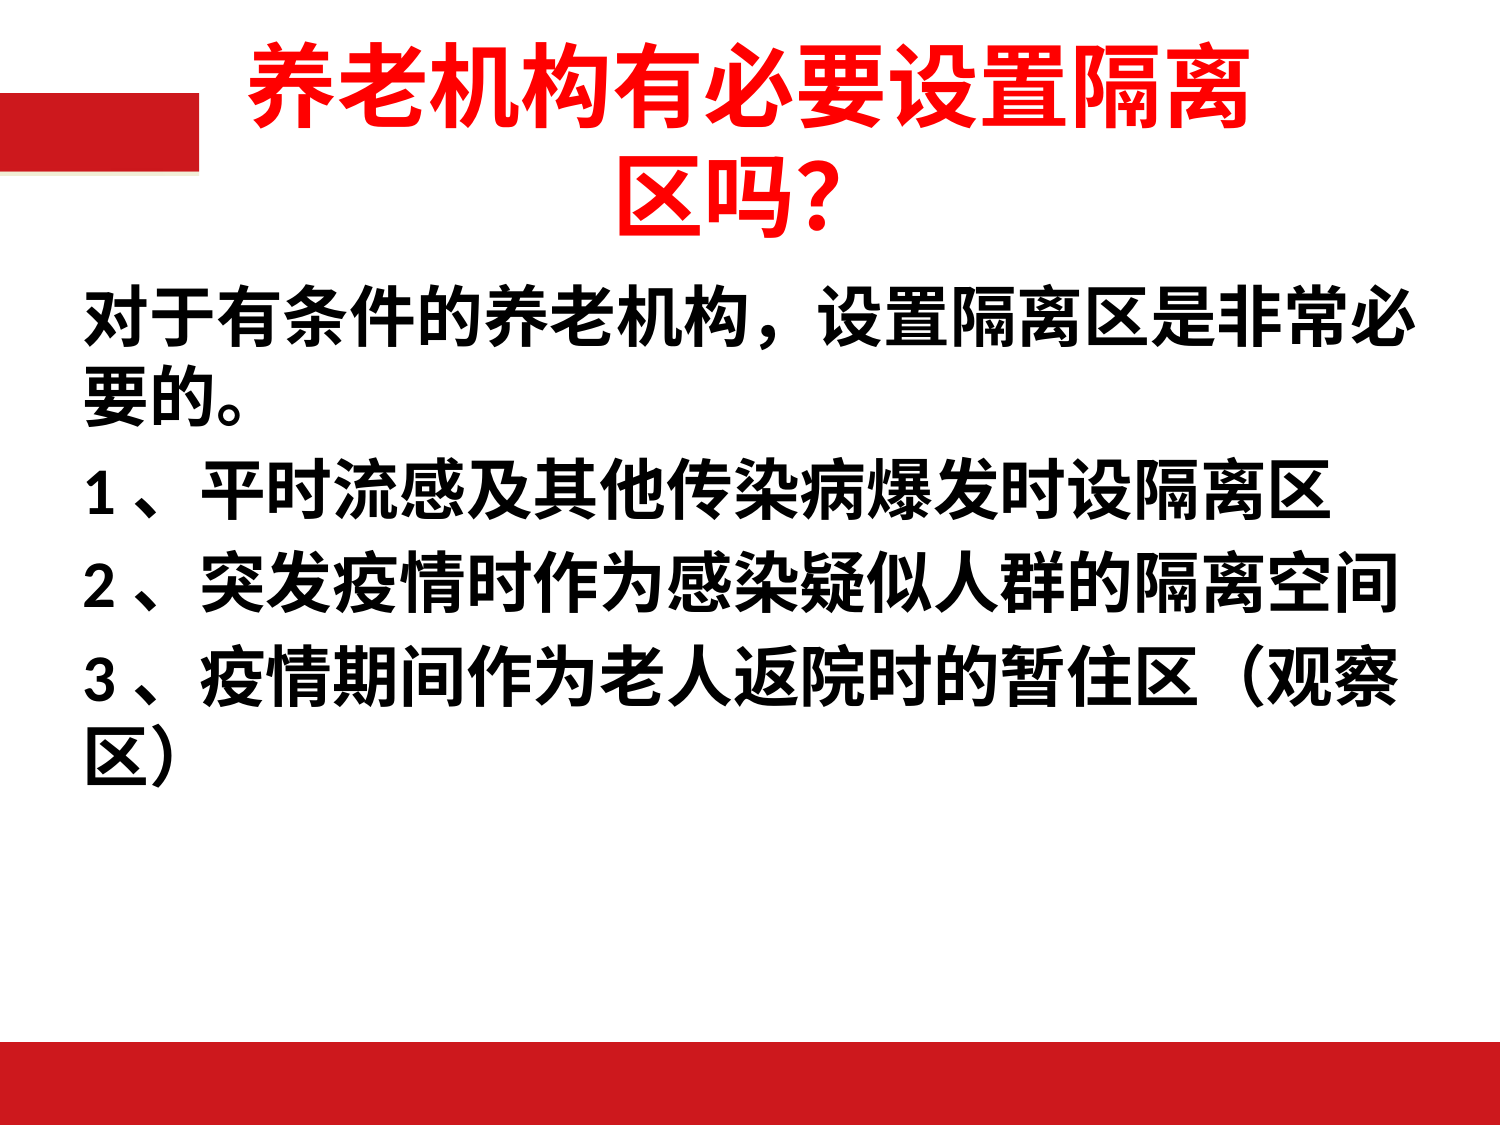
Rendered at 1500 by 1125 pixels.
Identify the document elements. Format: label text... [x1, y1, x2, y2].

picture [0, 93, 200, 176]
title 养老机构有必要设置隔离区吗？ [210, 44, 1290, 233]
list 对于有条件的养老机构，设置隔离区是非常必要的。 1、平时流感及其他传染病爆发时设隔离区 2、突发疫情时作为感染疑似人群的隔离空间 3、疫情期间作为老人返院时的暂住区（观察区） [67, 266, 1451, 934]
picture [0, 1042, 1500, 1125]
